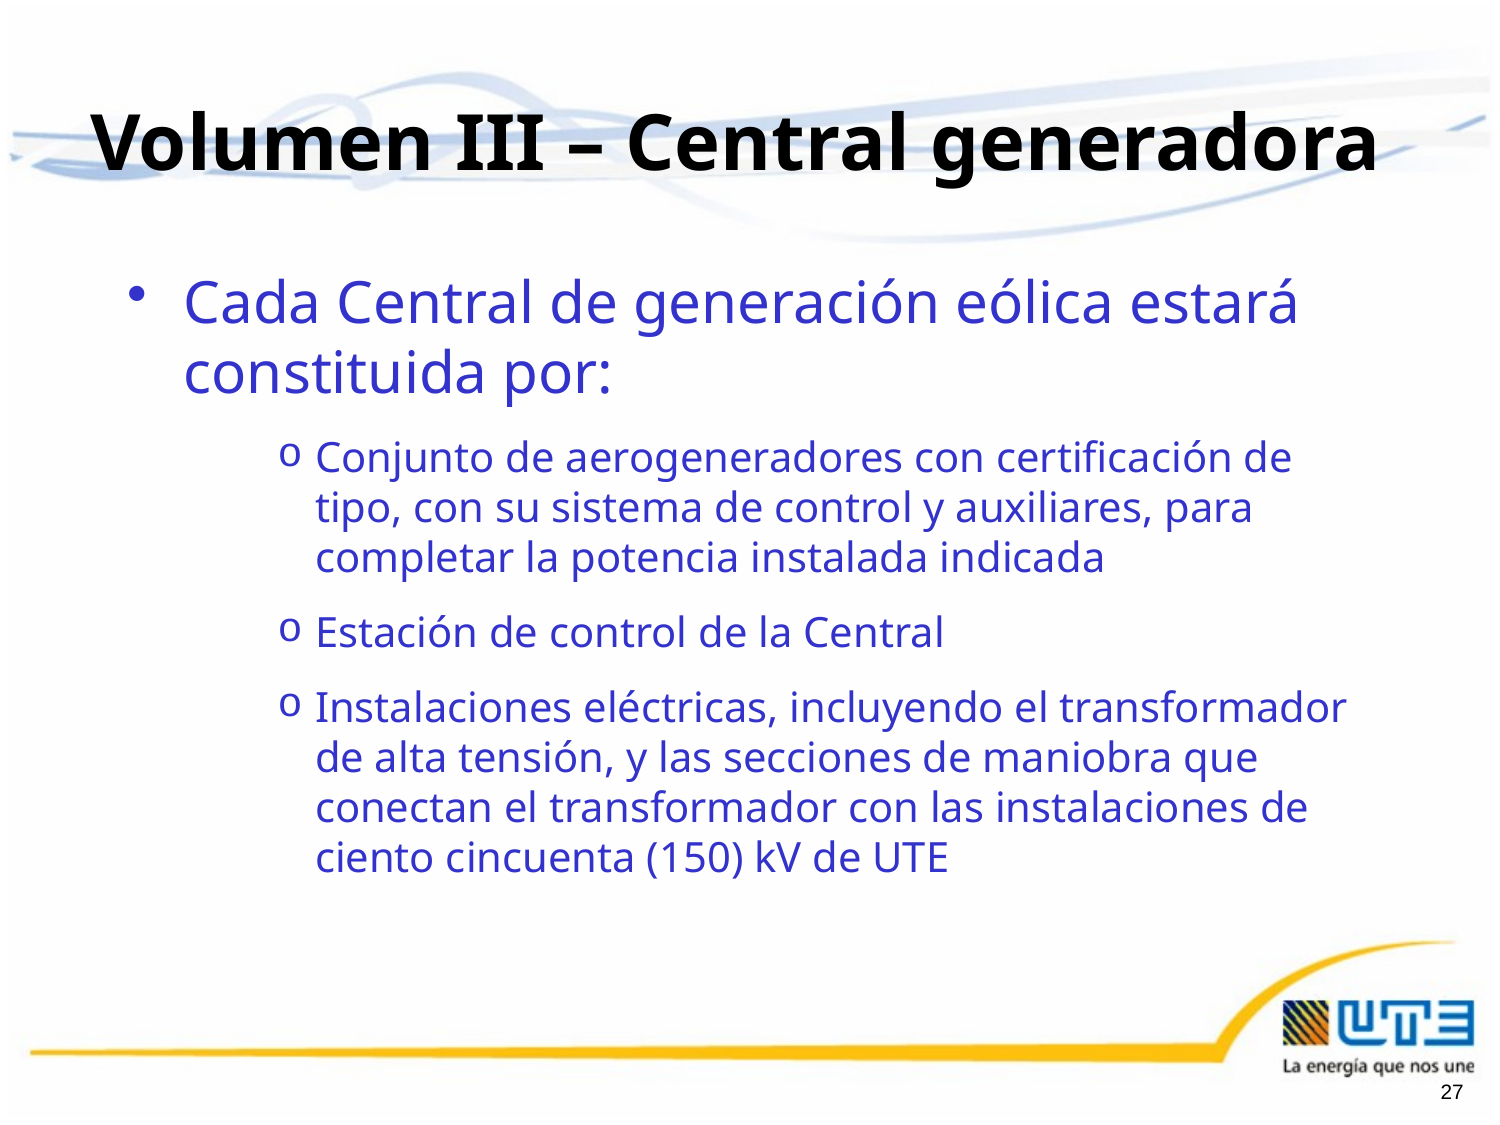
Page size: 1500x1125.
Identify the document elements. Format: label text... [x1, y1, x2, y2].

title Volumen III – Central generadora [74, 44, 1426, 233]
picture [7, 6, 1493, 1118]
list Cada Central de generación eólica estará constituida por: Conjunto de aerogeneradores con certificación de tipo, con su sistema de control y auxiliares, para completar la potencia instalada indicada Estación de control de la Central Instalaciones eléctricas, incluyendo el transformador de alta tensión, y las secciones de maniobra que conectan el transformador con las instalaciones de ciento cincuenta (150) kV de UTE [112, 257, 1388, 934]
slide_number 27 [1418, 1051, 1479, 1112]
